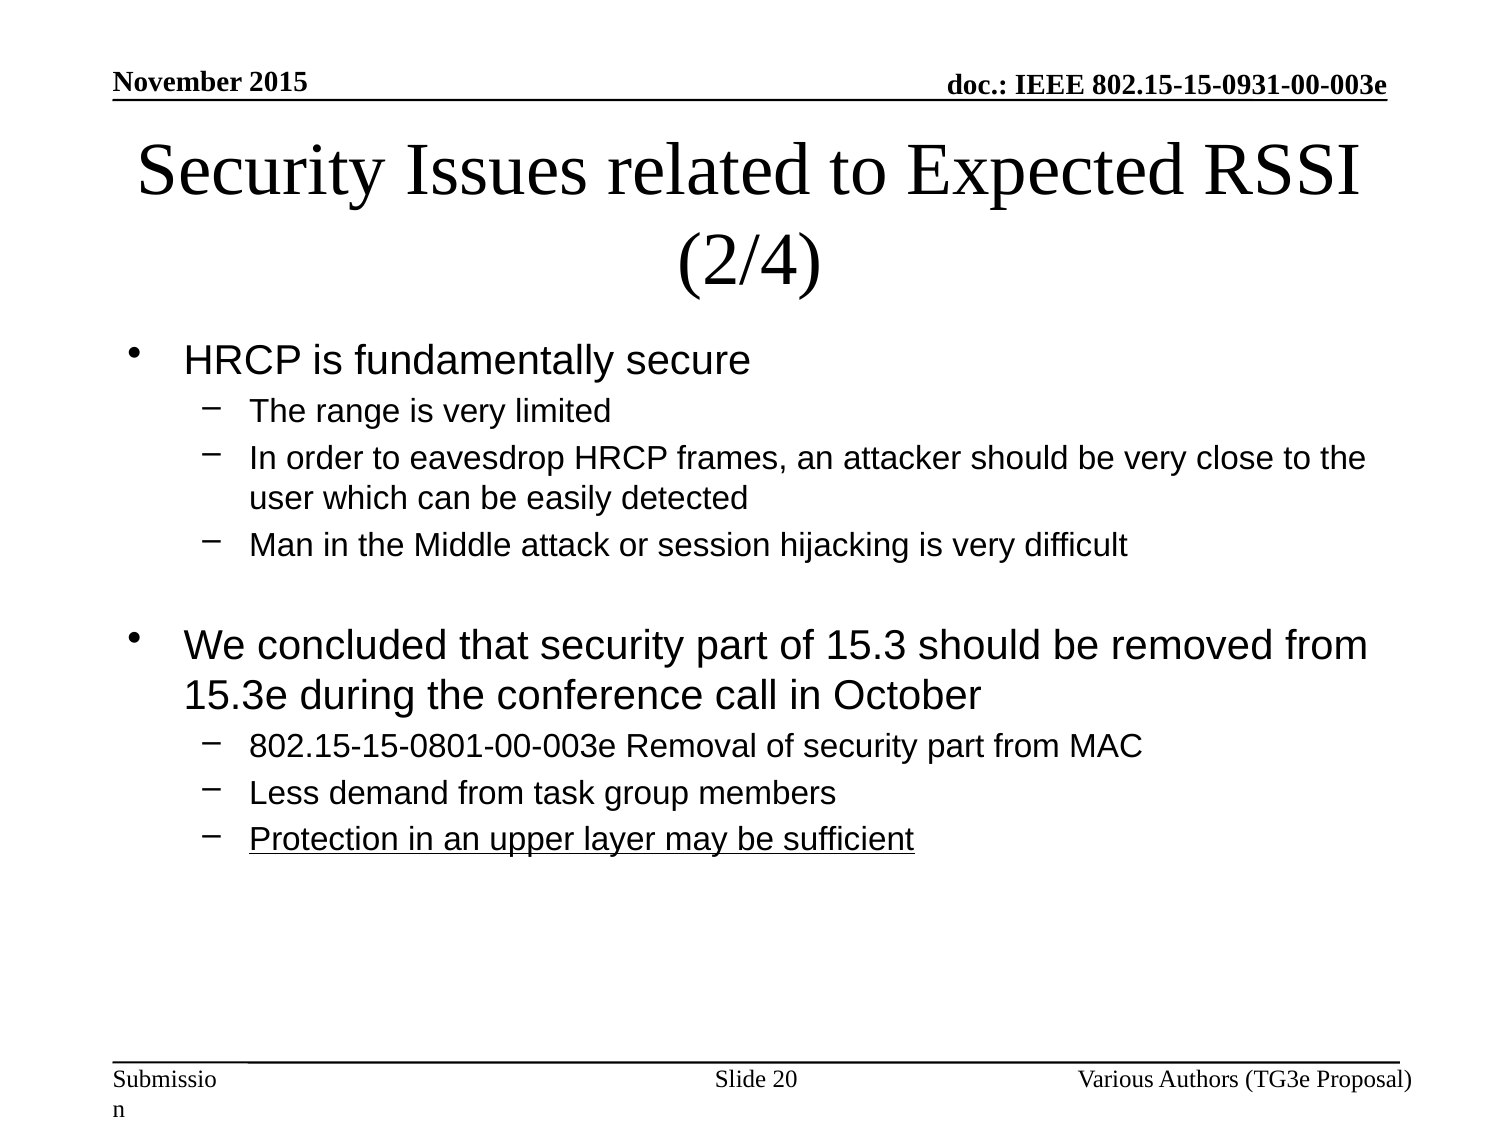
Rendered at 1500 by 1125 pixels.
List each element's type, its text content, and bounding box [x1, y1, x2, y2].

footer Various Authors (TG3e Proposal) [900, 1062, 1413, 1093]
slide_number Slide 20 [712, 1062, 800, 1093]
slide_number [112, 62, 375, 98]
text_box HRCP is fundamentally secure The range is very limited In order to eavesdrop HRCP frames, an attacker should be very close to the user which can be easily detected Man in the Middle attack or session hijacking is very difficult We concluded that security part of 15.3 should be removed from 15.3e during the conference call in October 802.15-15-0801-00-003e Removal of security part from MAC Less demand from task group members Protection in an upper layer may be sufficient [112, 288, 1388, 943]
text_box [274, 604, 1500, 680]
text_box Security Issues related to Expected RSSI (2/4) [112, 112, 1388, 288]
